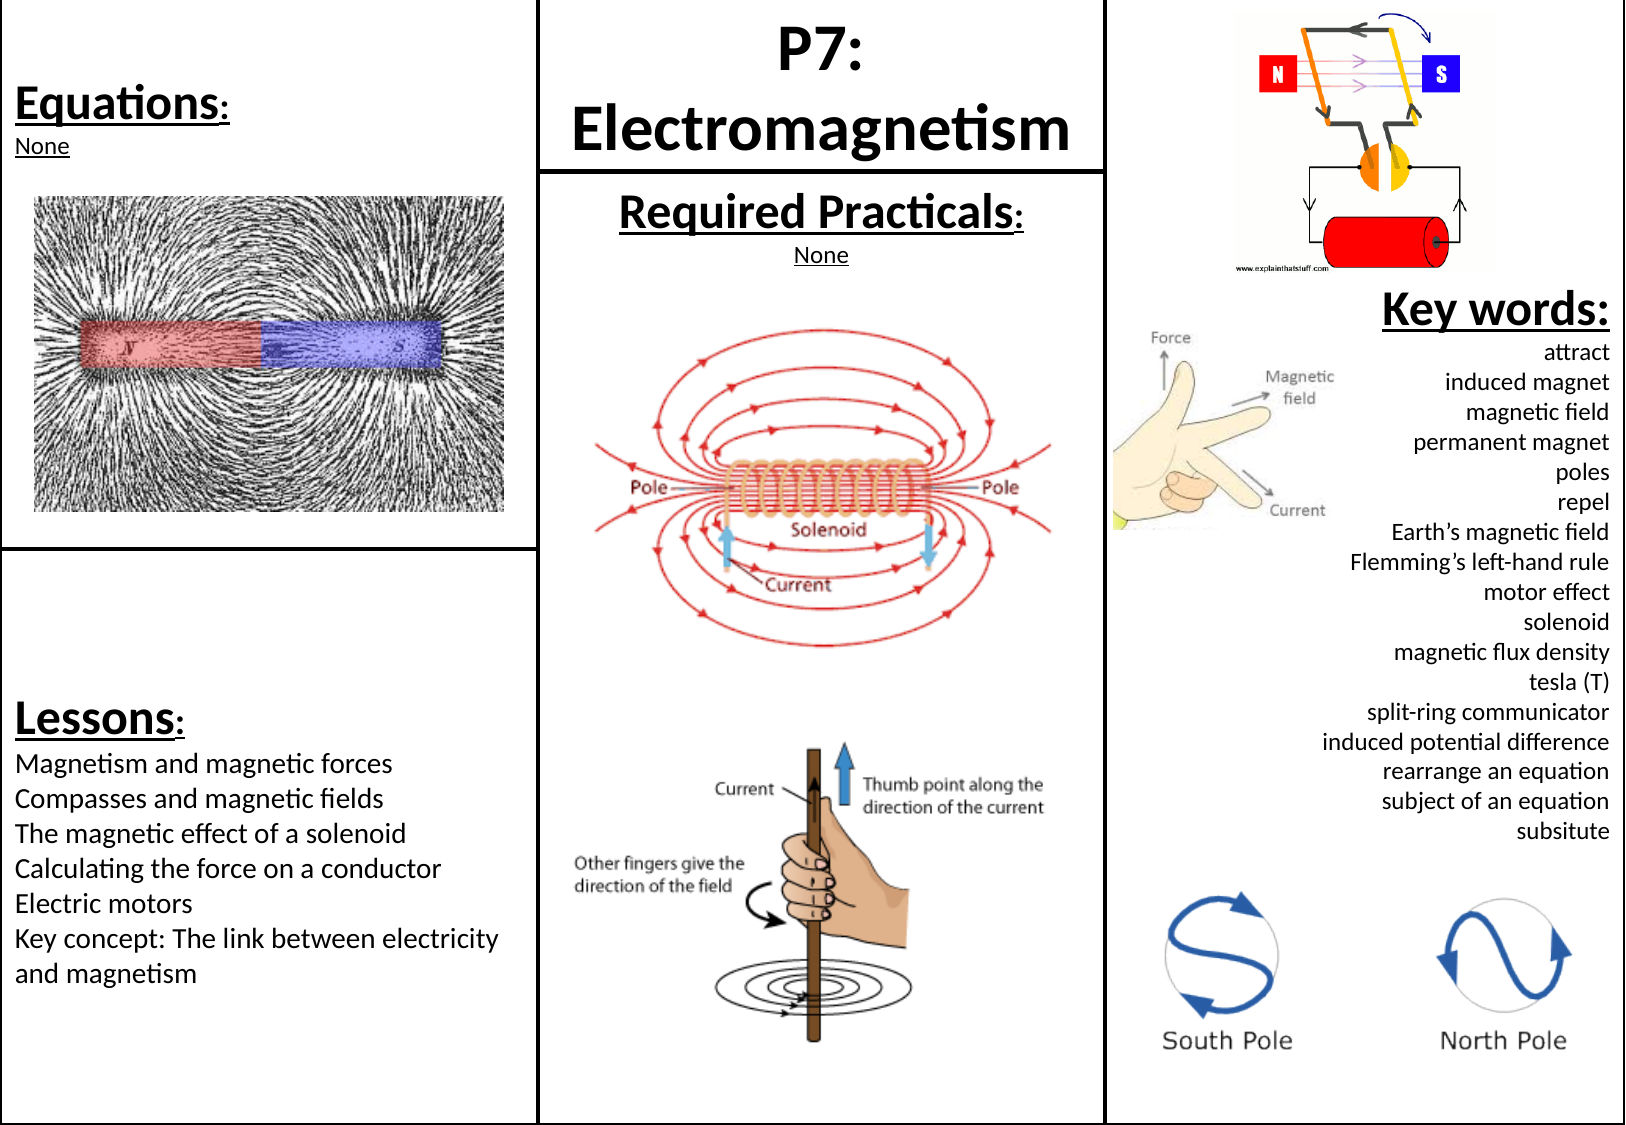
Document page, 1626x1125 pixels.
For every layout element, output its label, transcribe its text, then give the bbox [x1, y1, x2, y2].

text_box Equations: None [0, 0, 540, 551]
picture [556, 726, 1069, 1055]
picture [1234, 11, 1497, 274]
picture [1145, 884, 1585, 1056]
picture [34, 196, 504, 513]
picture [585, 321, 1058, 655]
title P7: Electromagnetism [540, 0, 1103, 169]
text_box Required Practicals: None [540, 169, 1103, 1125]
text_box Lessons: Magnetism and magnetic forces Compasses and magnetic fields The magnetic effect of a solenoid Calculating the force on a conductor Electric motors Key concept: The link between electricity and magnetism [0, 551, 540, 1125]
picture [1112, 322, 1357, 531]
text_box Key words: attract induced magnet magnetic field permanent magnet poles repel Earth’s magnetic field Flemming’s left-hand rule motor effect solenoid magnetic flux density tesla (T) split-ring communicator induced potential difference rearrange an equation subject of an equation subsitute [1103, 0, 1625, 1125]
